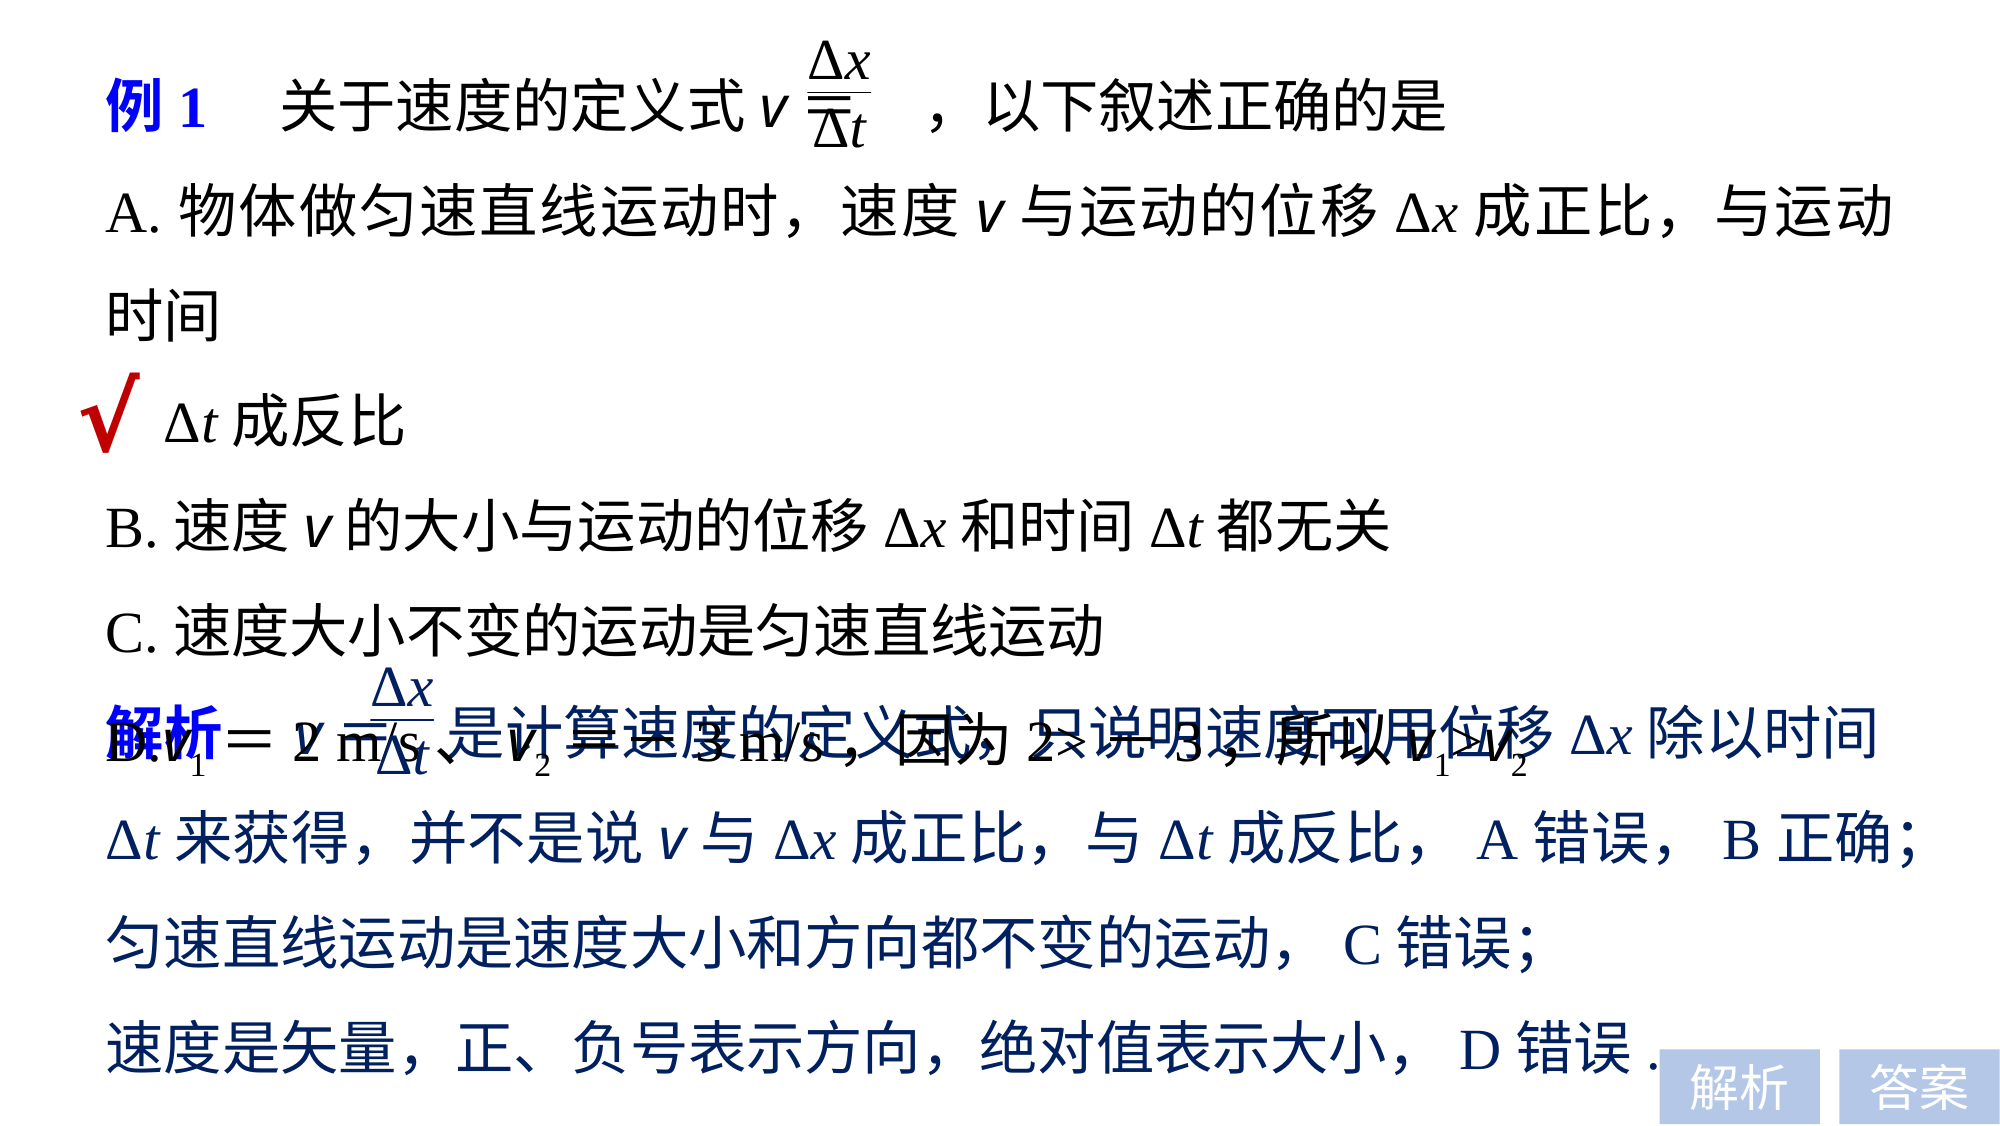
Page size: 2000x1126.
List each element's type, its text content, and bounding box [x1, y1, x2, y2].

text_box √ [62, 350, 187, 478]
text_box 解析 [1659, 1049, 1820, 1125]
text_box 例1 关于速度的定义式v＝ ，以下叙述正确的是 A.物体做匀速直线运动时，速度v与运动的位移Δx成正比，与运动时间 Δt成反比 B.速度v的大小与运动的位移Δx和时间Δt都无关 C.速度大小不变的运动是匀速直线运动 D.v1＝2 m/s、v2＝－3 m/s，因为2>－3，所以v1>v2 [85, 24, 1914, 794]
text_box 解析 v＝ 是计算速度的定义式，只说明速度可用位移Δx除以时间Δt来获得，并不是说v与Δx成正比，与Δt成反比，A错误，B正确； 匀速直线运动是速度大小和方向都不变的运动，C错误； 速度是矢量，正、负号表示方向，绝对值表示大小，D错误. [85, 794, 1914, 1091]
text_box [807, 12, 943, 215]
text_box 答案 [1839, 1049, 2000, 1125]
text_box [370, 639, 506, 842]
